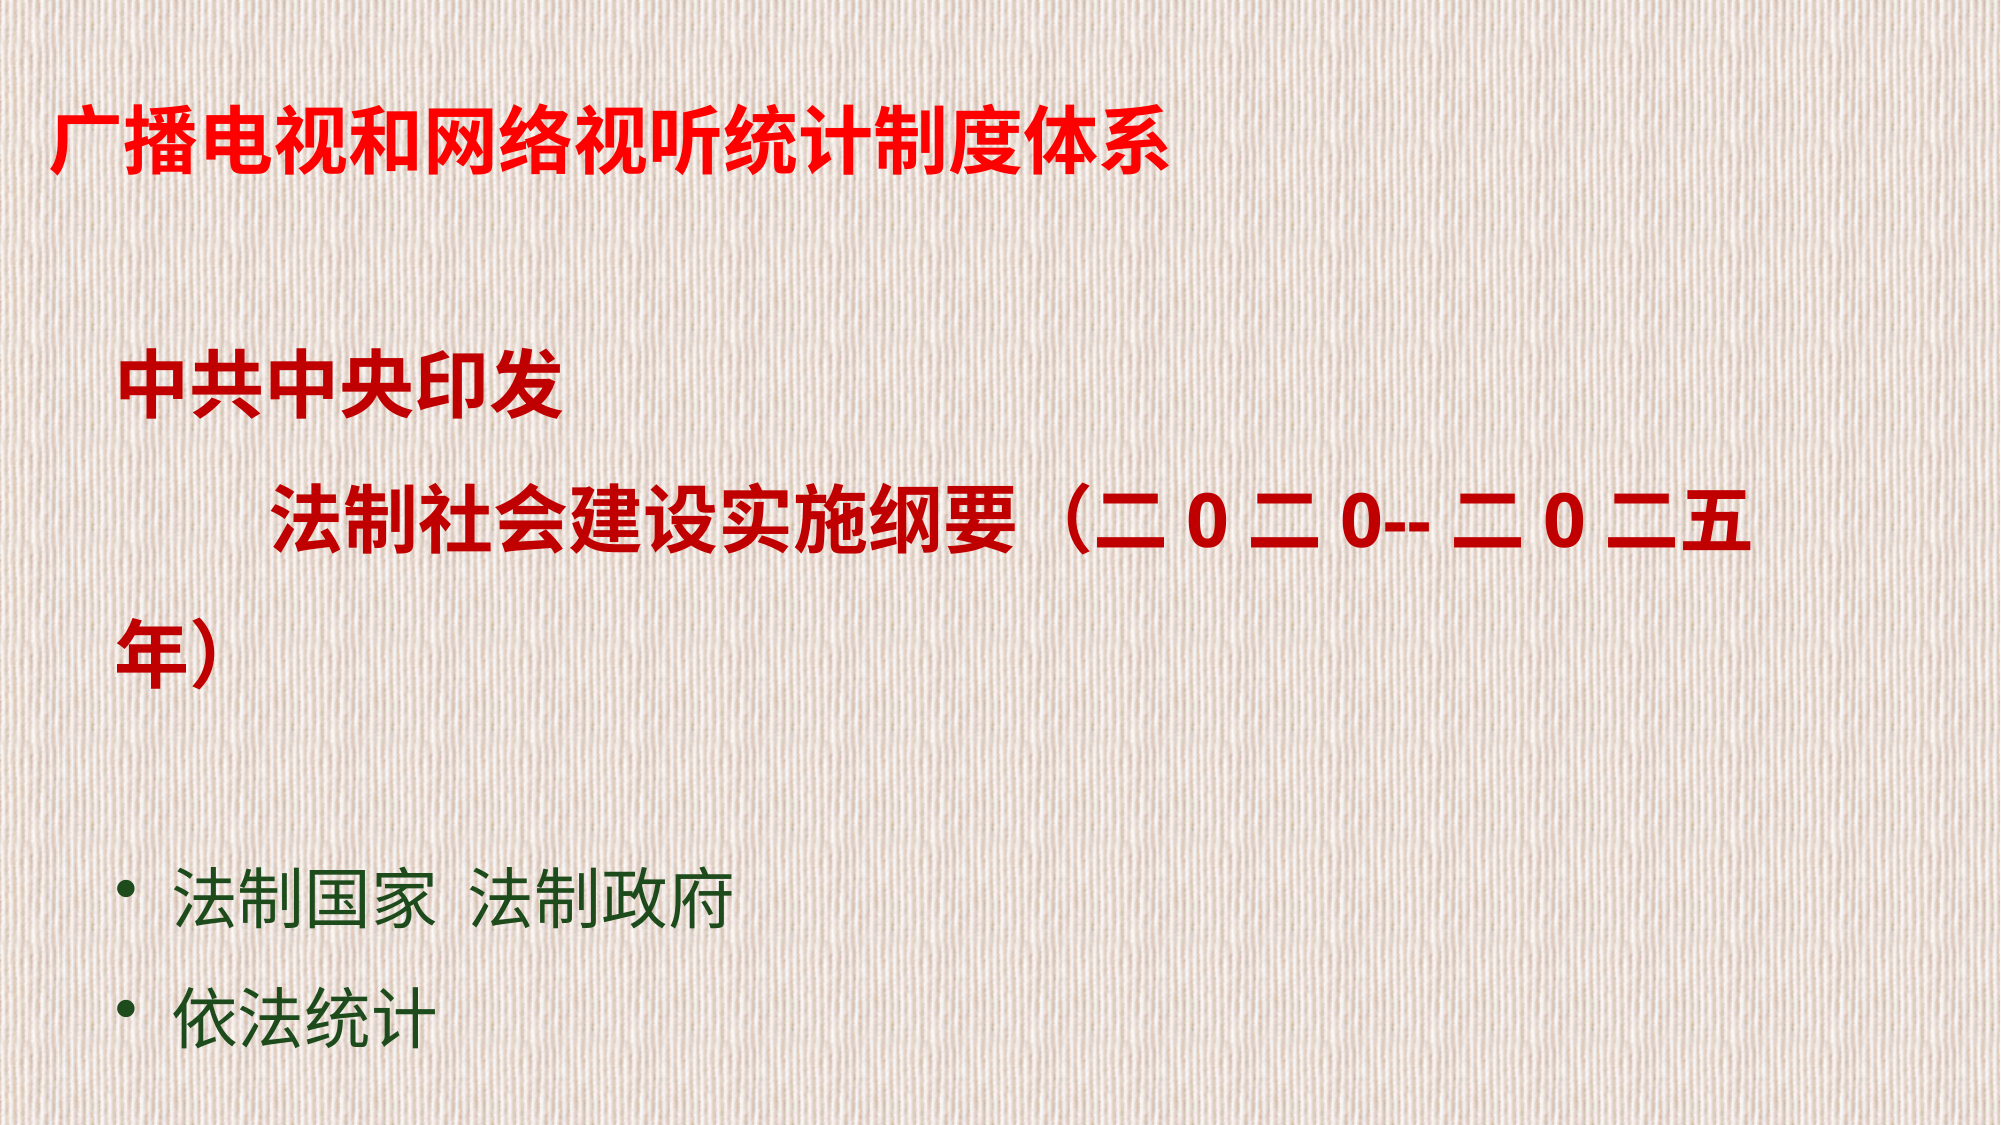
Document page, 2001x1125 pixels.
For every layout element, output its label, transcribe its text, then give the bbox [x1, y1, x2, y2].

title 广播电视和网络视听统计制度体系 [32, 44, 1901, 233]
picture [0, 0, 2001, 1125]
list 中共中央印发 法制社会建设实施纲要（二0二0--二0二五年） 法制国家 法制政府 依法统计 [99, 284, 1901, 1023]
